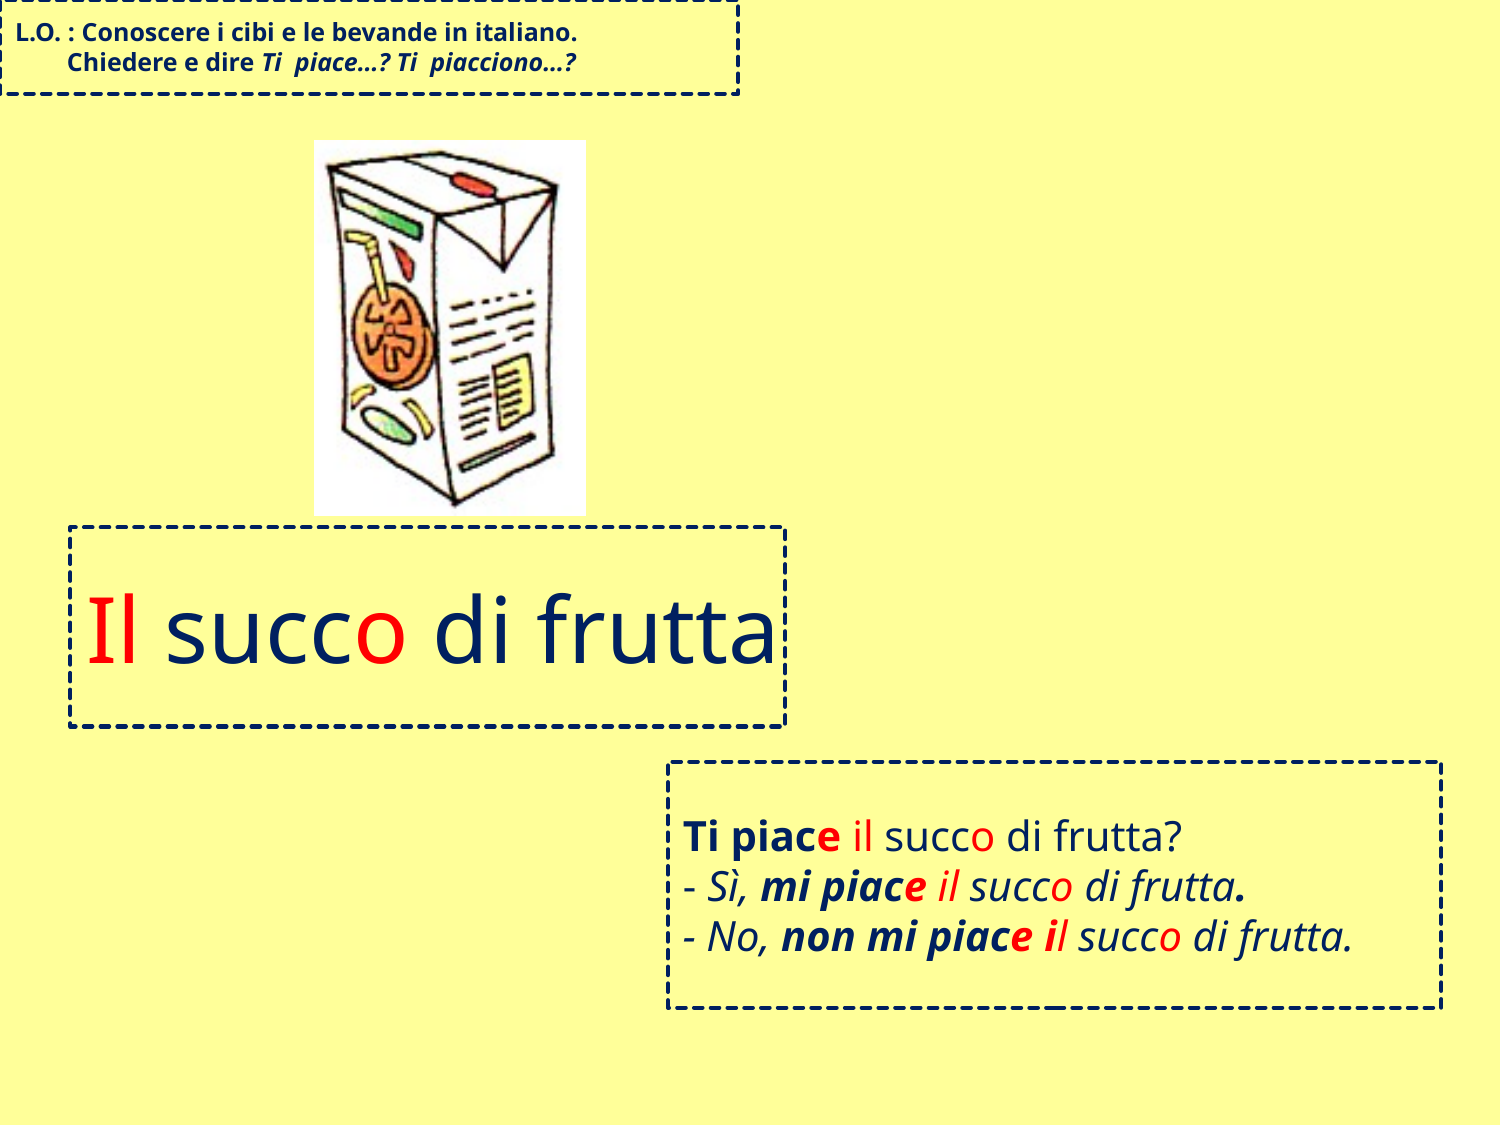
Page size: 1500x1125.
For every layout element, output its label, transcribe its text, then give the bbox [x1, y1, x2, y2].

picture [313, 140, 587, 516]
text_box [70, 527, 786, 727]
title Il succo di frutta [786, 539, 797, 715]
text_box L.O. : Conoscere i cibi e le bevande in italiano. Chiedere e dire Ti piace…? Ti piacciono…? [0, 0, 739, 94]
text_box Ti piace il succo di frutta? - Sì, mi piace il succo di frutta. - No, non mi piace il succo di frutta. [667, 761, 1442, 1008]
